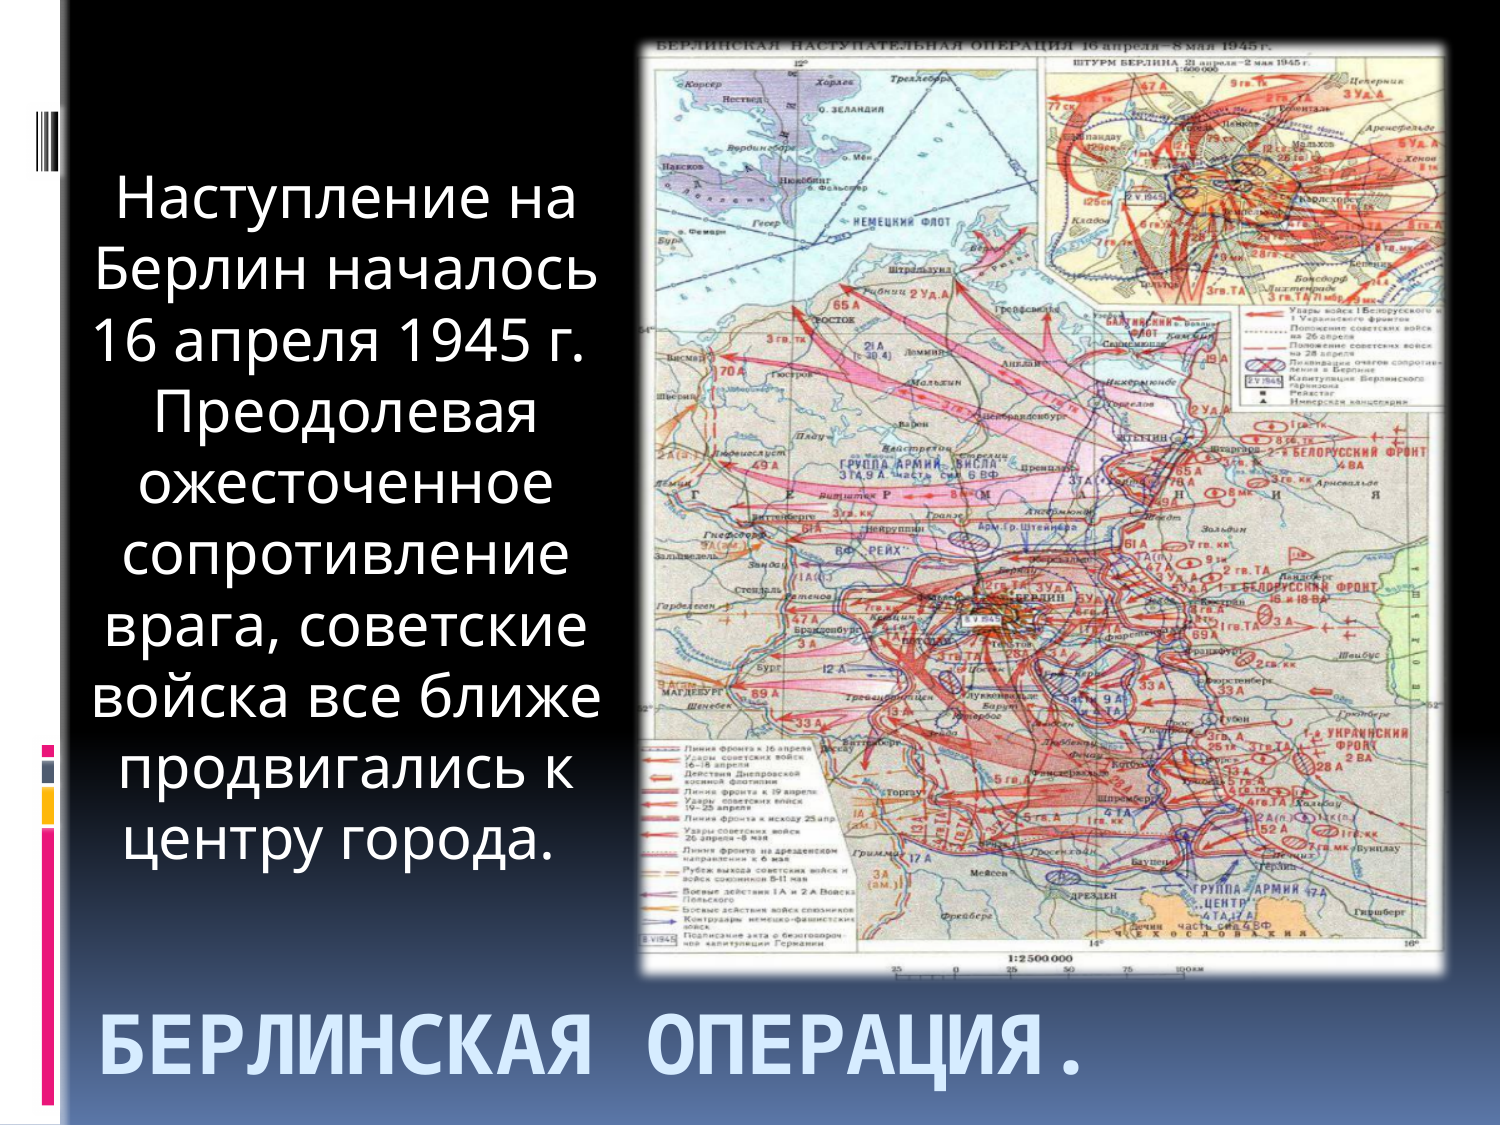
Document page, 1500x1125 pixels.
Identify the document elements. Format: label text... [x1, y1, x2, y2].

title Берлинская операция. [82, 984, 1125, 1116]
picture [632, 34, 1454, 985]
subtitle Наступление на Берлин началось 16 апреля 1945 г. Преодолевая ожесточенное сопротивление врага, советские войска все ближе продвигались к центру города. [70, 46, 622, 879]
